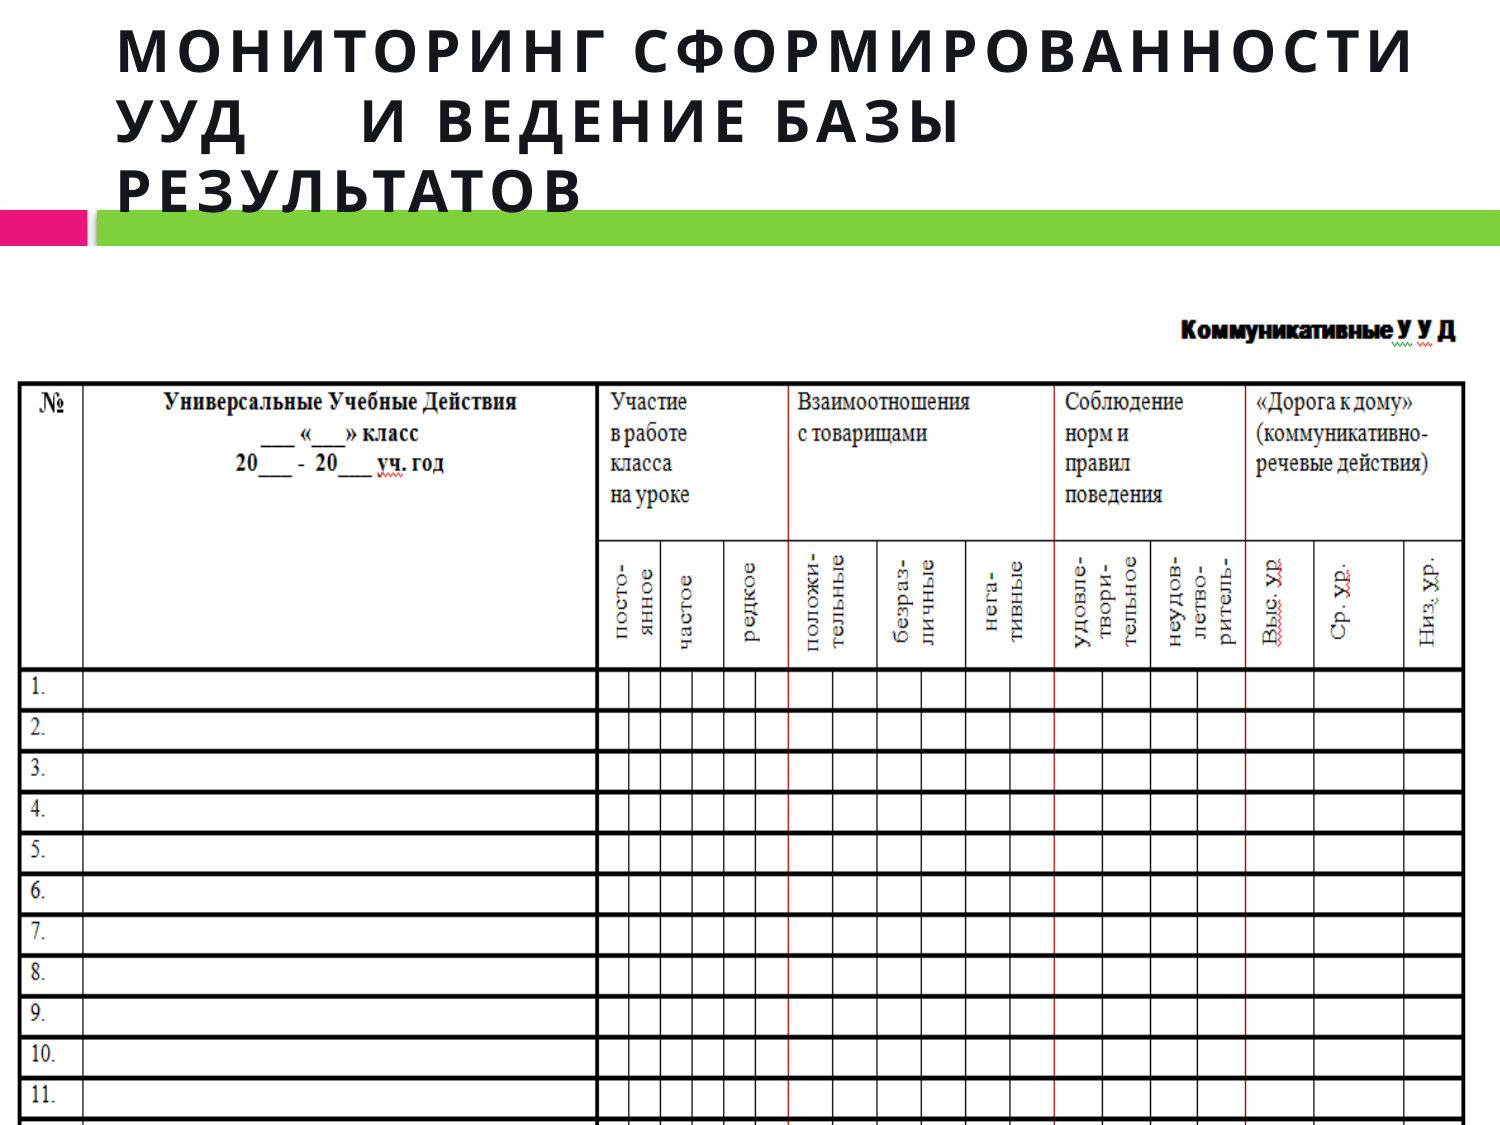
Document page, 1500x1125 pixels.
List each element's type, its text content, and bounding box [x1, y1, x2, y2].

title МОНИТОРИНГ СФОРМИРОВАННОСТИ УУД И ВЕДЕНИЕ БАЗЫ РЕЗУЛЬТАТОВ [100, 37, 1438, 200]
picture [0, 245, 1500, 1125]
